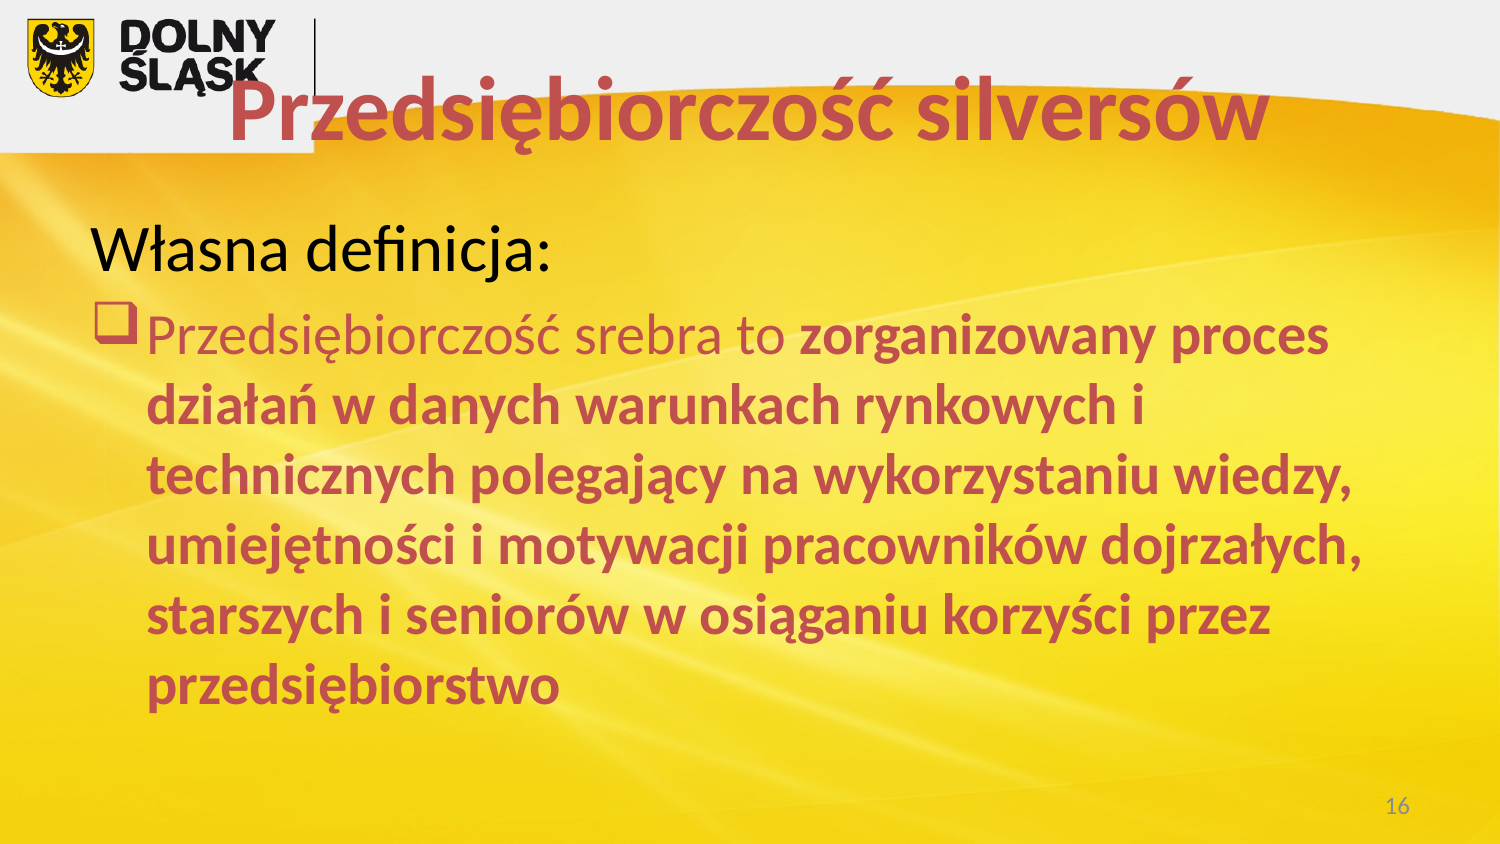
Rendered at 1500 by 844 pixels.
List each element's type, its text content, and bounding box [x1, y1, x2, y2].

title Przedsiębiorczość silversów [75, 33, 1425, 175]
slide_number 16 [1074, 782, 1425, 828]
list Własna definicja: Przedsiębiorczość srebra to zorganizowany proces działań w danych warunkach rynkowych i technicznych polegający na wykorzystaniu wiedzy, umiejętności i motywacji pracowników dojrzałych, starszych i seniorów w osiąganiu korzyści przez przedsiębiorstwo [75, 196, 1425, 754]
picture [0, 0, 1500, 844]
